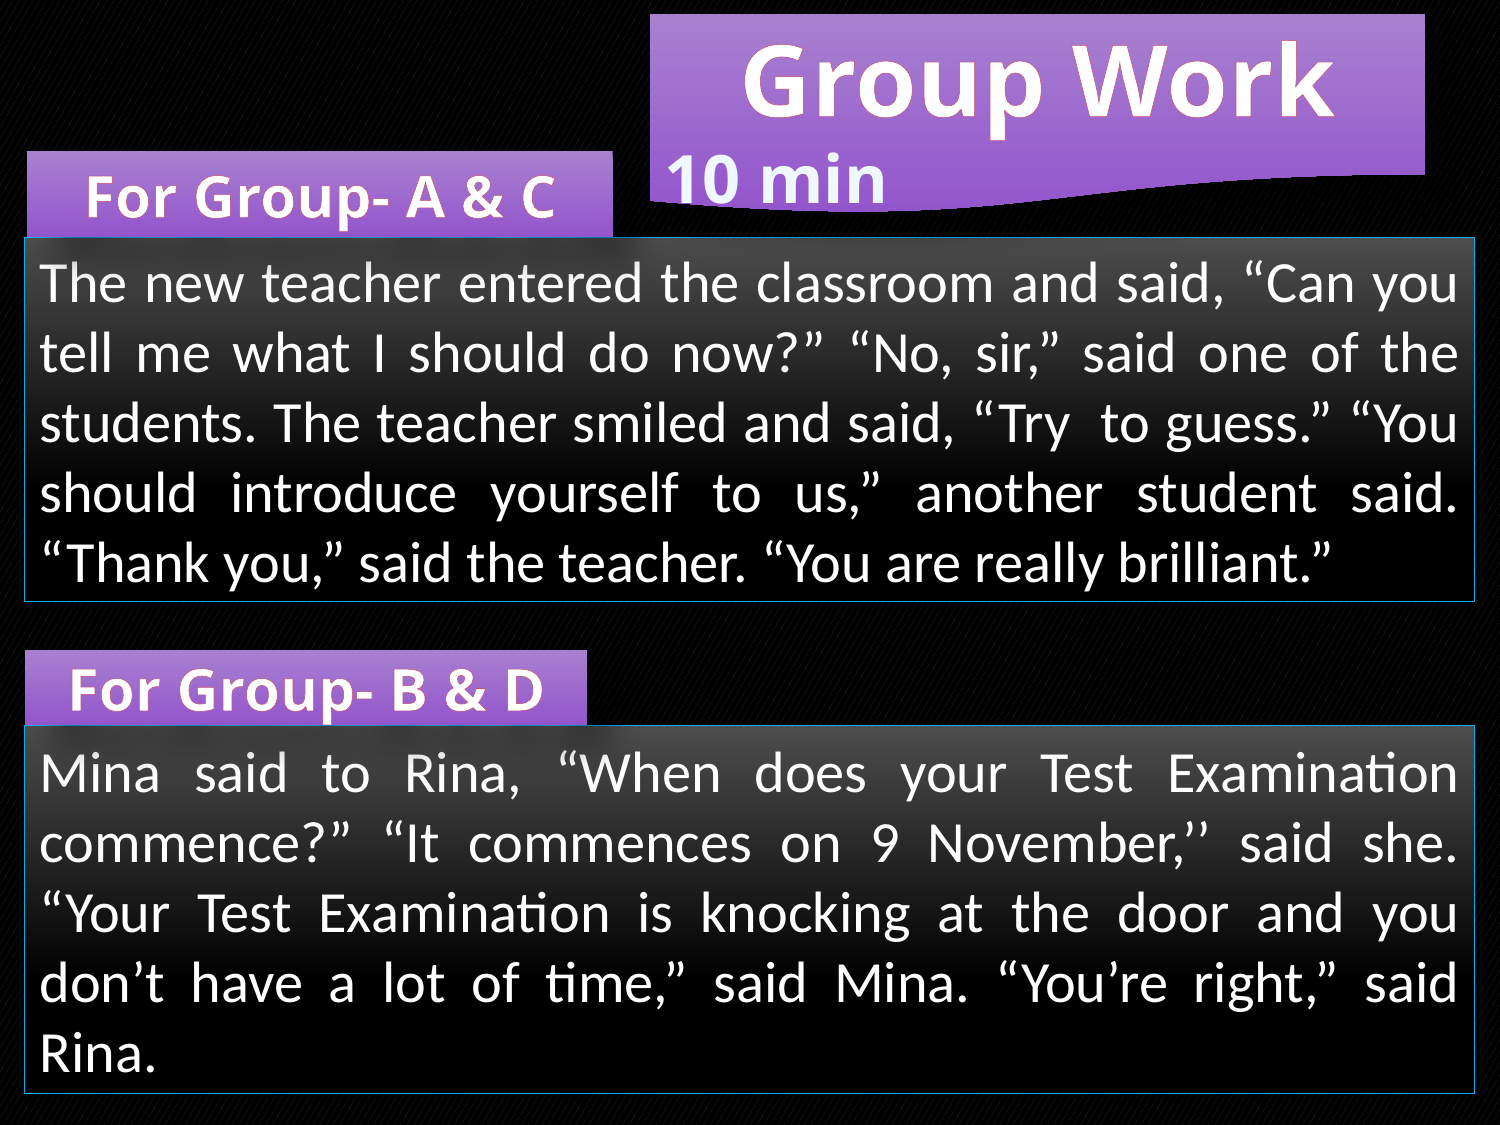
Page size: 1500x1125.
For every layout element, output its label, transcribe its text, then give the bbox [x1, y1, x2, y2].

text_box For Group- A & C [27, 151, 613, 238]
text_box Mina said to Rina, “When does your Test Examination commence?” “It commences on 9 November,’’ said she. “Your Test Examination is knocking at the door and you don’t have a lot of time,” said Mina. “You’re right,” said Rina. [24, 725, 1475, 1094]
text_box For Group- B & D [24, 649, 588, 725]
text_box The new teacher entered the classroom and said, “Can you tell me what I should do now?” “No, sir,” said one of the students. The teacher smiled and said, “Try to guess.” “You should introduce yourself to us,” another student said. “Thank you,” said the teacher. “You are really brilliant.” [24, 237, 1475, 602]
text_box Group Work 10 min [650, 13, 1426, 212]
